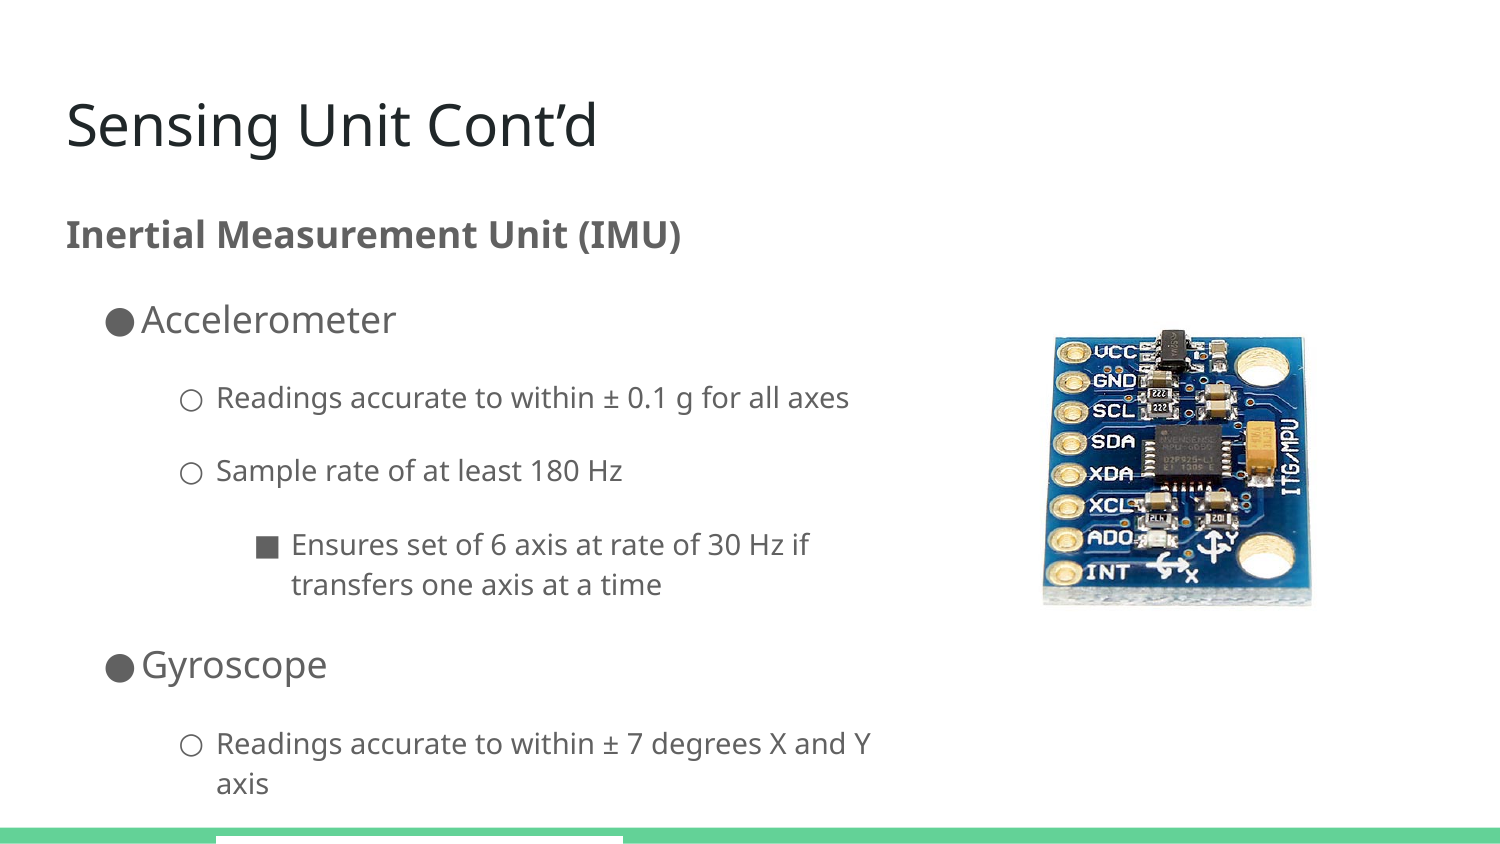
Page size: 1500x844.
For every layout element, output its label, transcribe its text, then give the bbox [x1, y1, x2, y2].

picture [939, 233, 1412, 706]
list Inertial Measurement Unit (IMU) Accelerometer Readings accurate to within ± 0.1 g for all axes Sample rate of at least 180 Hz Ensures set of 6 axis at rate of 30 Hz if transfers one axis at a time Gyroscope Readings accurate to within ± 7 degrees X and Y axis Sample rate of at least 180 Hz [51, 189, 908, 750]
title Sensing Unit Cont’d [51, 72, 1449, 167]
